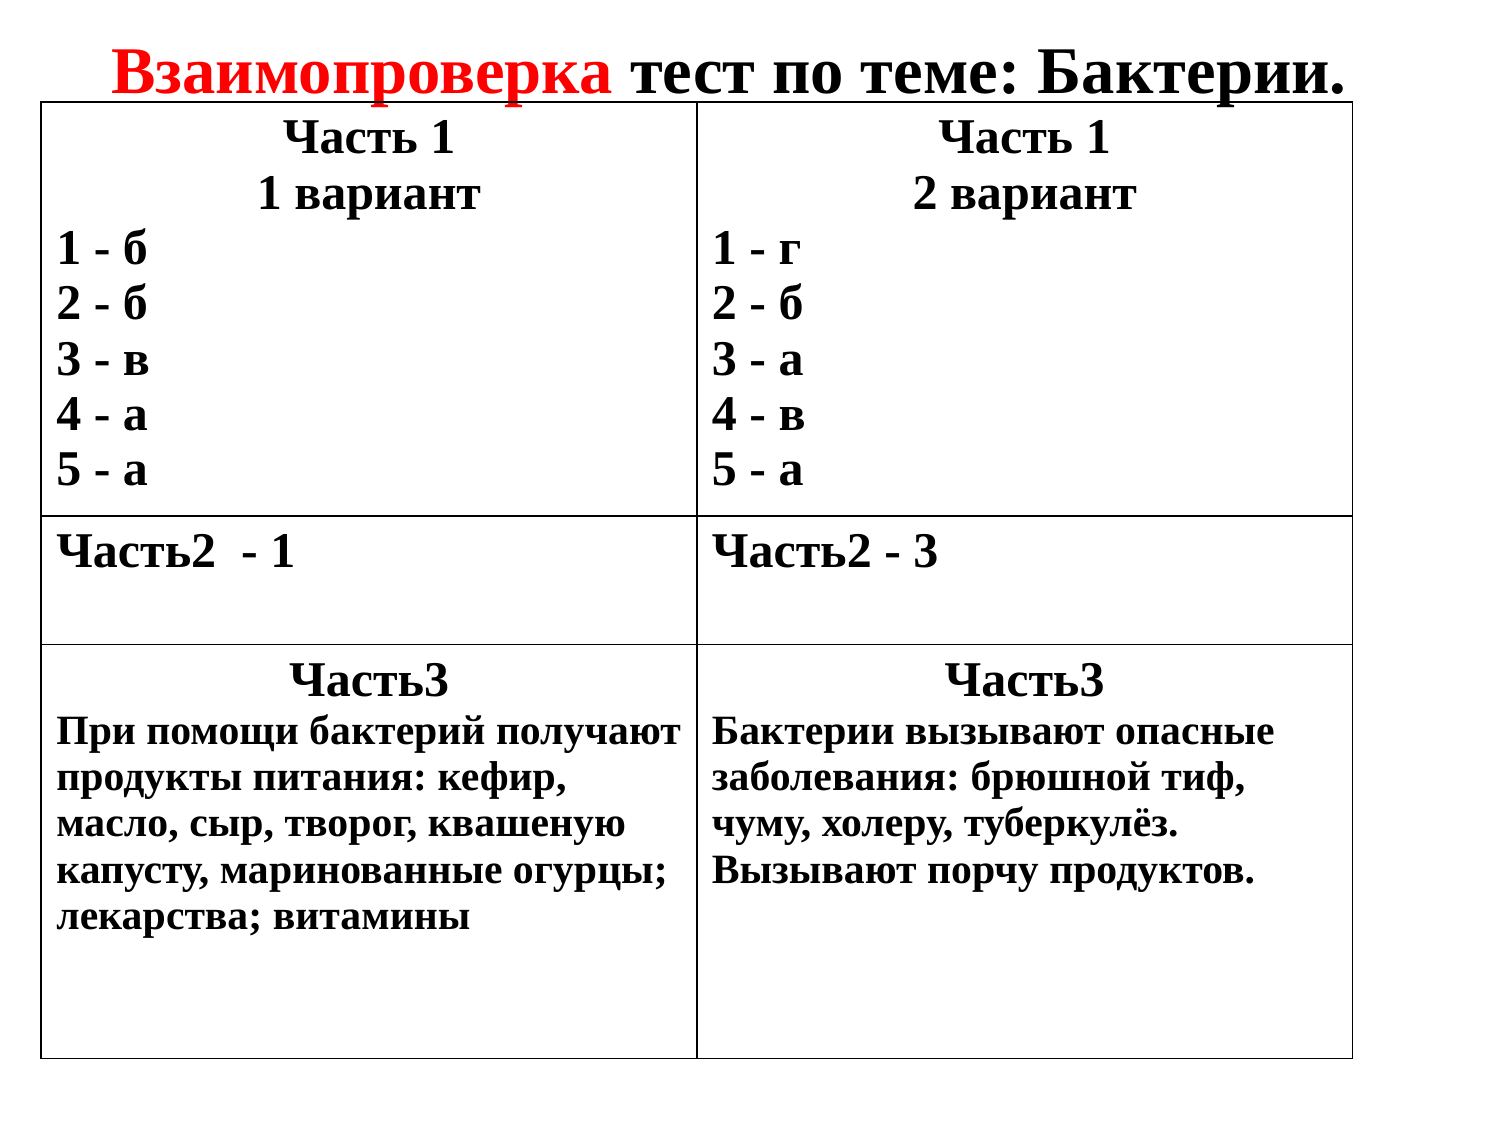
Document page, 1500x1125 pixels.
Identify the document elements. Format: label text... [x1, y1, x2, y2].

table_cell Часть2 - 1 [42, 517, 696, 644]
table_cell Часть3 При помощи бактерий получают продукты питания: кефир, масло, сыр, творог, квашеную капусту, маринованные огурцы; лекарства; витамины [42, 645, 696, 1058]
table_cell Часть3 Бактерии вызывают опасные заболевания: брюшной тиф, чуму, холеру, туберкулёз. Вызывают порчу продуктов. [698, 645, 1352, 1058]
table_cell Часть2 - 3 [698, 517, 1352, 644]
table_header Часть 1 1 вариант 1 - б 2 - б 3 - в 4 - а 5 - а [42, 103, 696, 515]
table_header Часть 1 2 вариант 1 - г 2 - б 3 - а 4 - в 5 - а [698, 103, 1352, 515]
list Взаимопроверка тест по теме: Бактерии. [0, 19, 1459, 1005]
